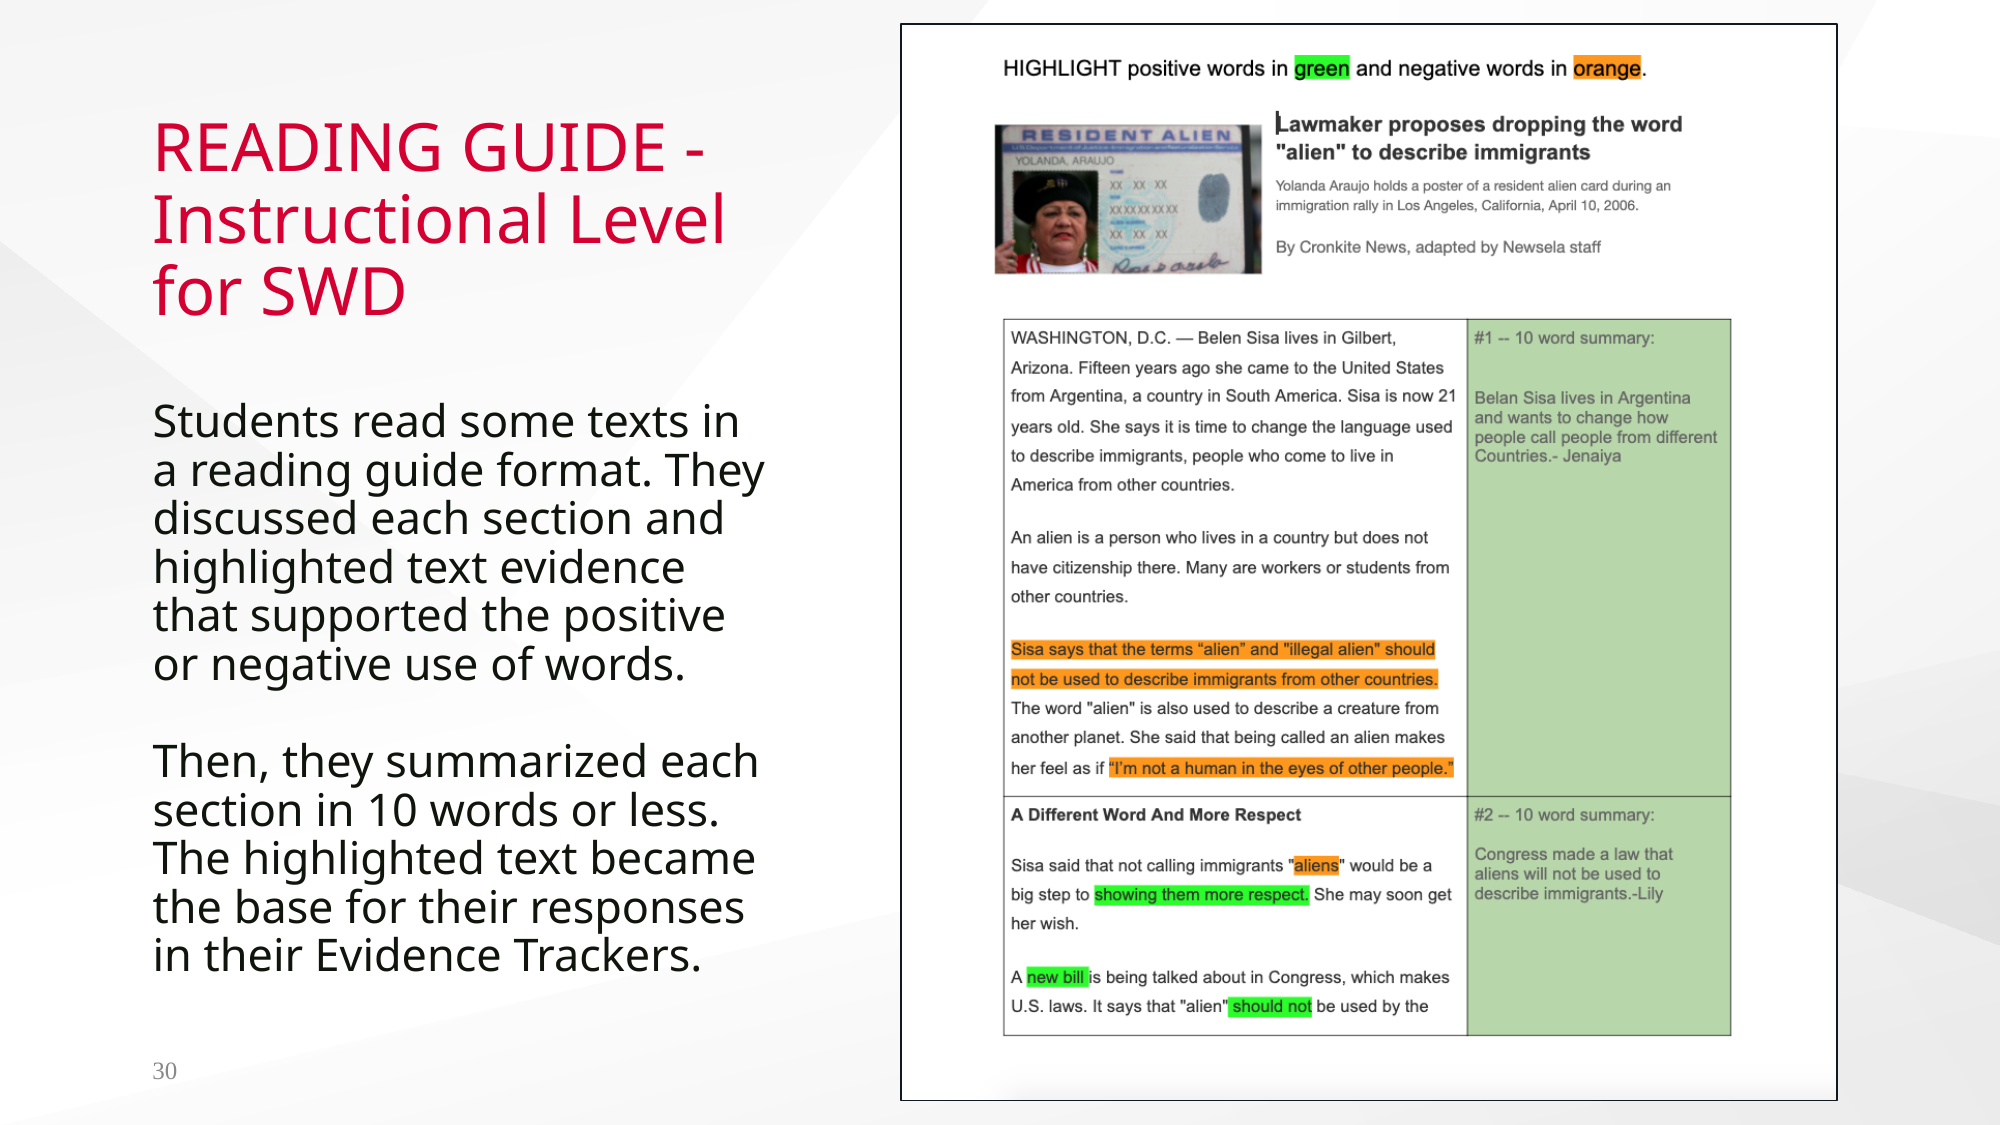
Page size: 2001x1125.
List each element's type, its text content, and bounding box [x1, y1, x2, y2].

slide_number 30 [137, 1040, 588, 1100]
picture [0, 0, 2000, 1125]
list Students read some texts in a reading guide format. They discussed each section and highlighted text evidence that supported the positive or negative use of words. Then, they summarized each section in 10 words or less. The highlighted text became the base for their responses in their Evidence Trackers. [137, 337, 783, 1040]
title READING GUIDE - Instructional Level for SWD [137, 75, 783, 337]
